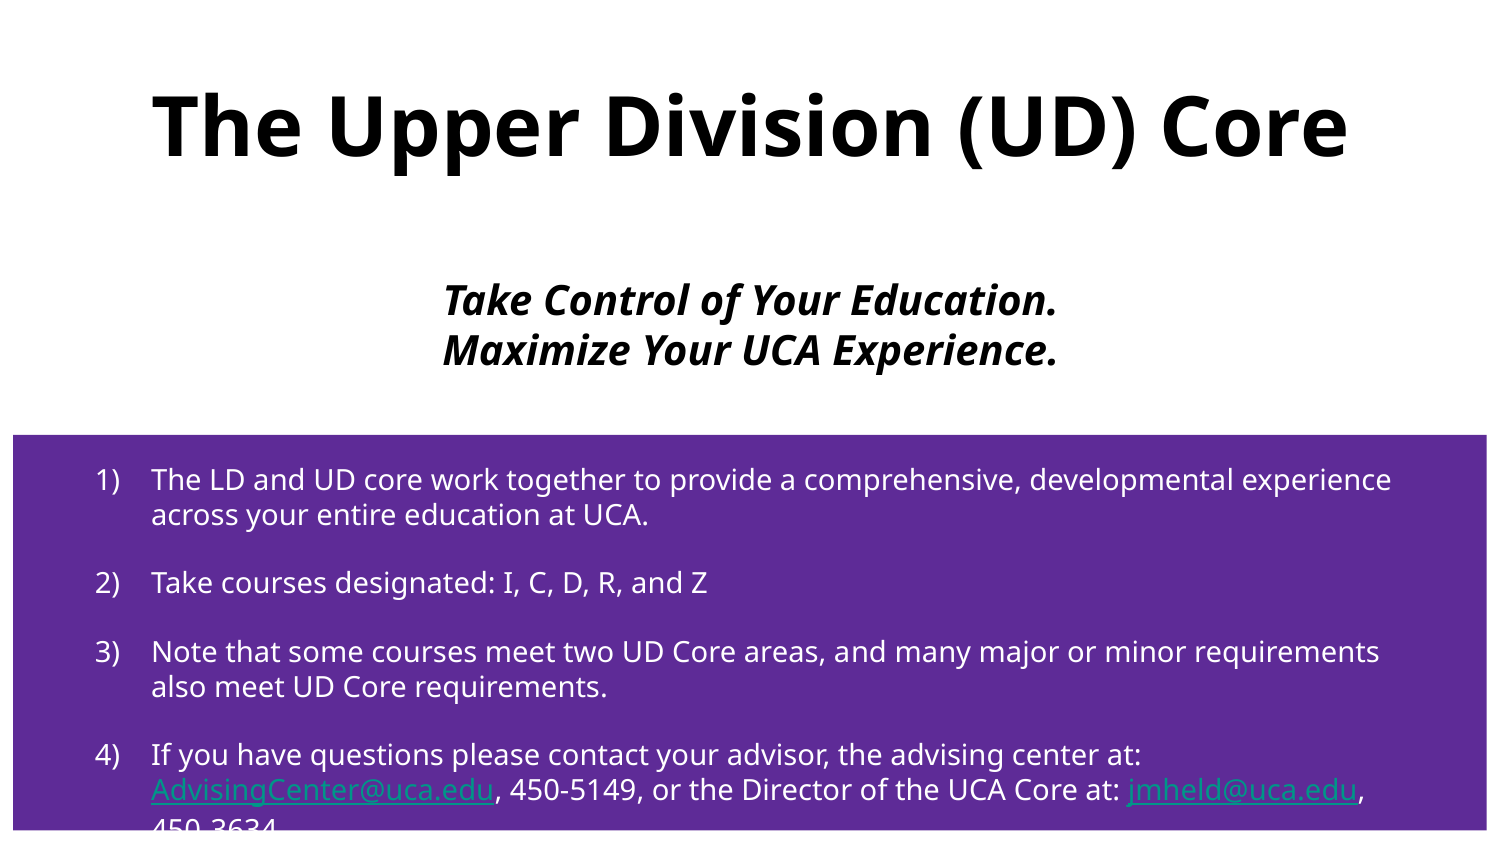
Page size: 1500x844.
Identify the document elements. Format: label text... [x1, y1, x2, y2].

subtitle The LD and UD core work together to provide a comprehensive, developmental experience across your entire education at UCA. Take courses designated: I, C, D, R, and Z Note that some courses meet two UD Core areas, and many major or minor requirements also meet UD Core requirements. If you have questions please contact your advisor, the advising center at: AdvisingCenter@uca.edu, 450-5149, or the Director of the UCA Core at: jmheld@uca.edu, 450-3634. [79, 446, 1423, 827]
title The Upper Division (UD) Core Take Control of Your Education. Maximize Your UCA Experience. [79, 63, 1423, 389]
